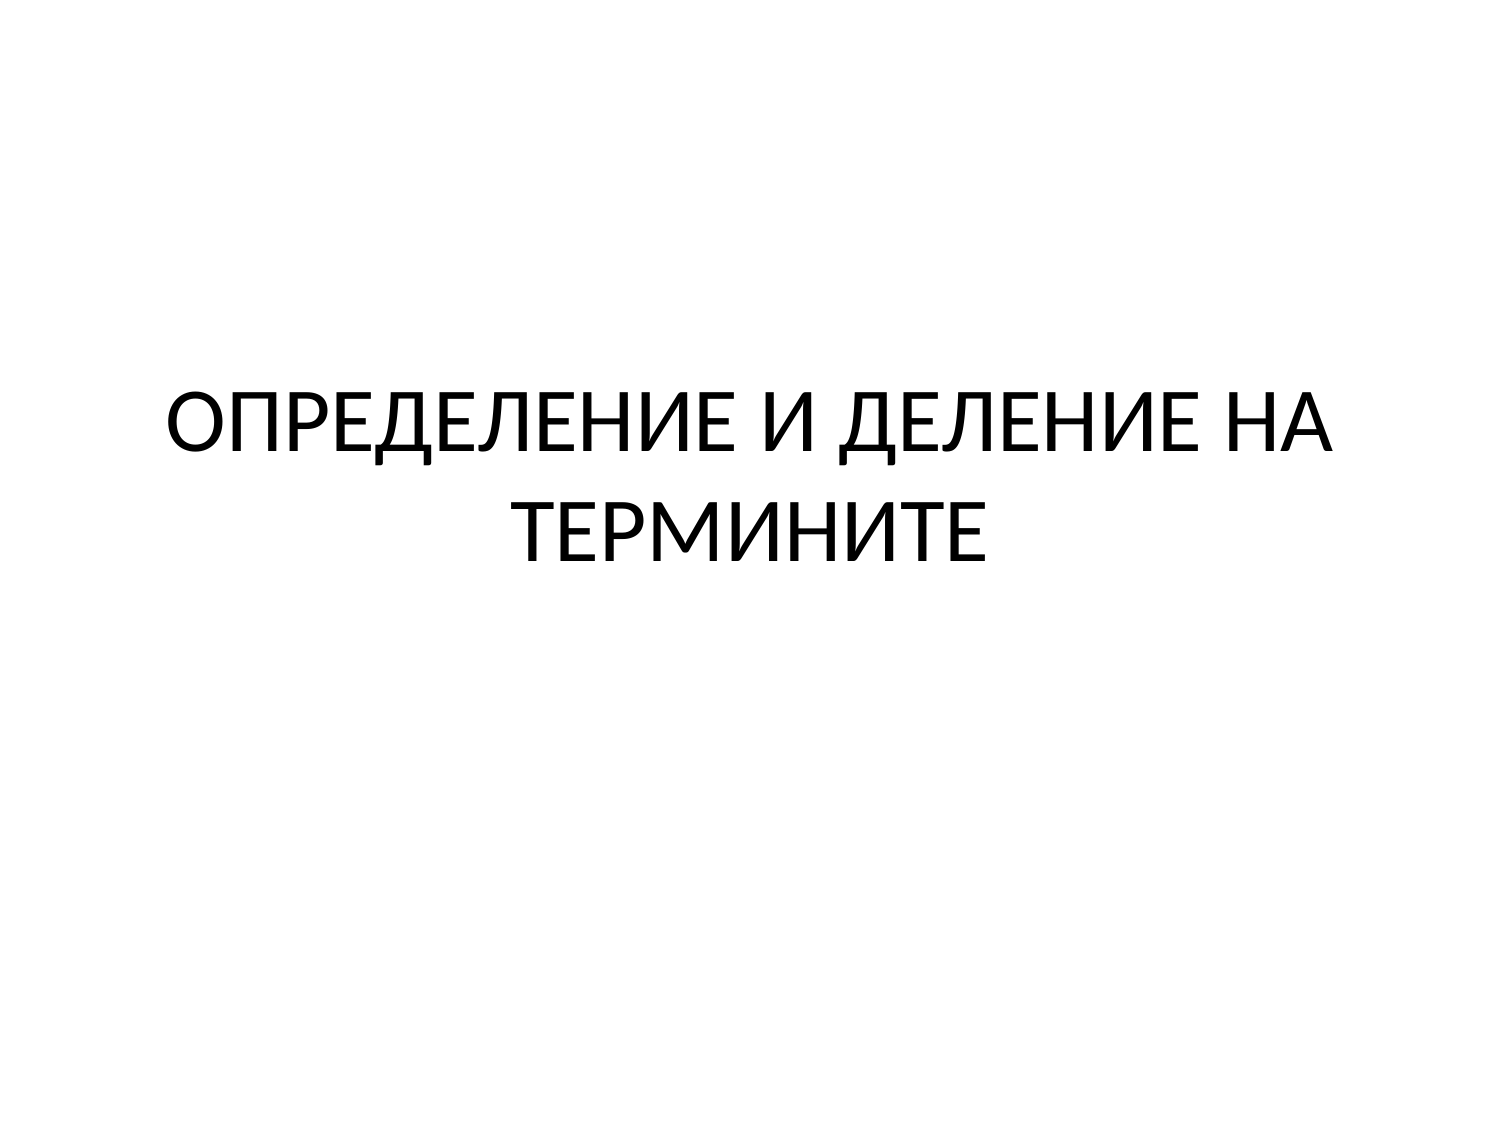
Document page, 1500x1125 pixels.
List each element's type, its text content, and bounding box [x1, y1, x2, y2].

title ОПРЕДЕЛЕНИЕ И ДЕЛЕНИЕ НА ТЕРМИНИТЕ [112, 349, 1388, 591]
